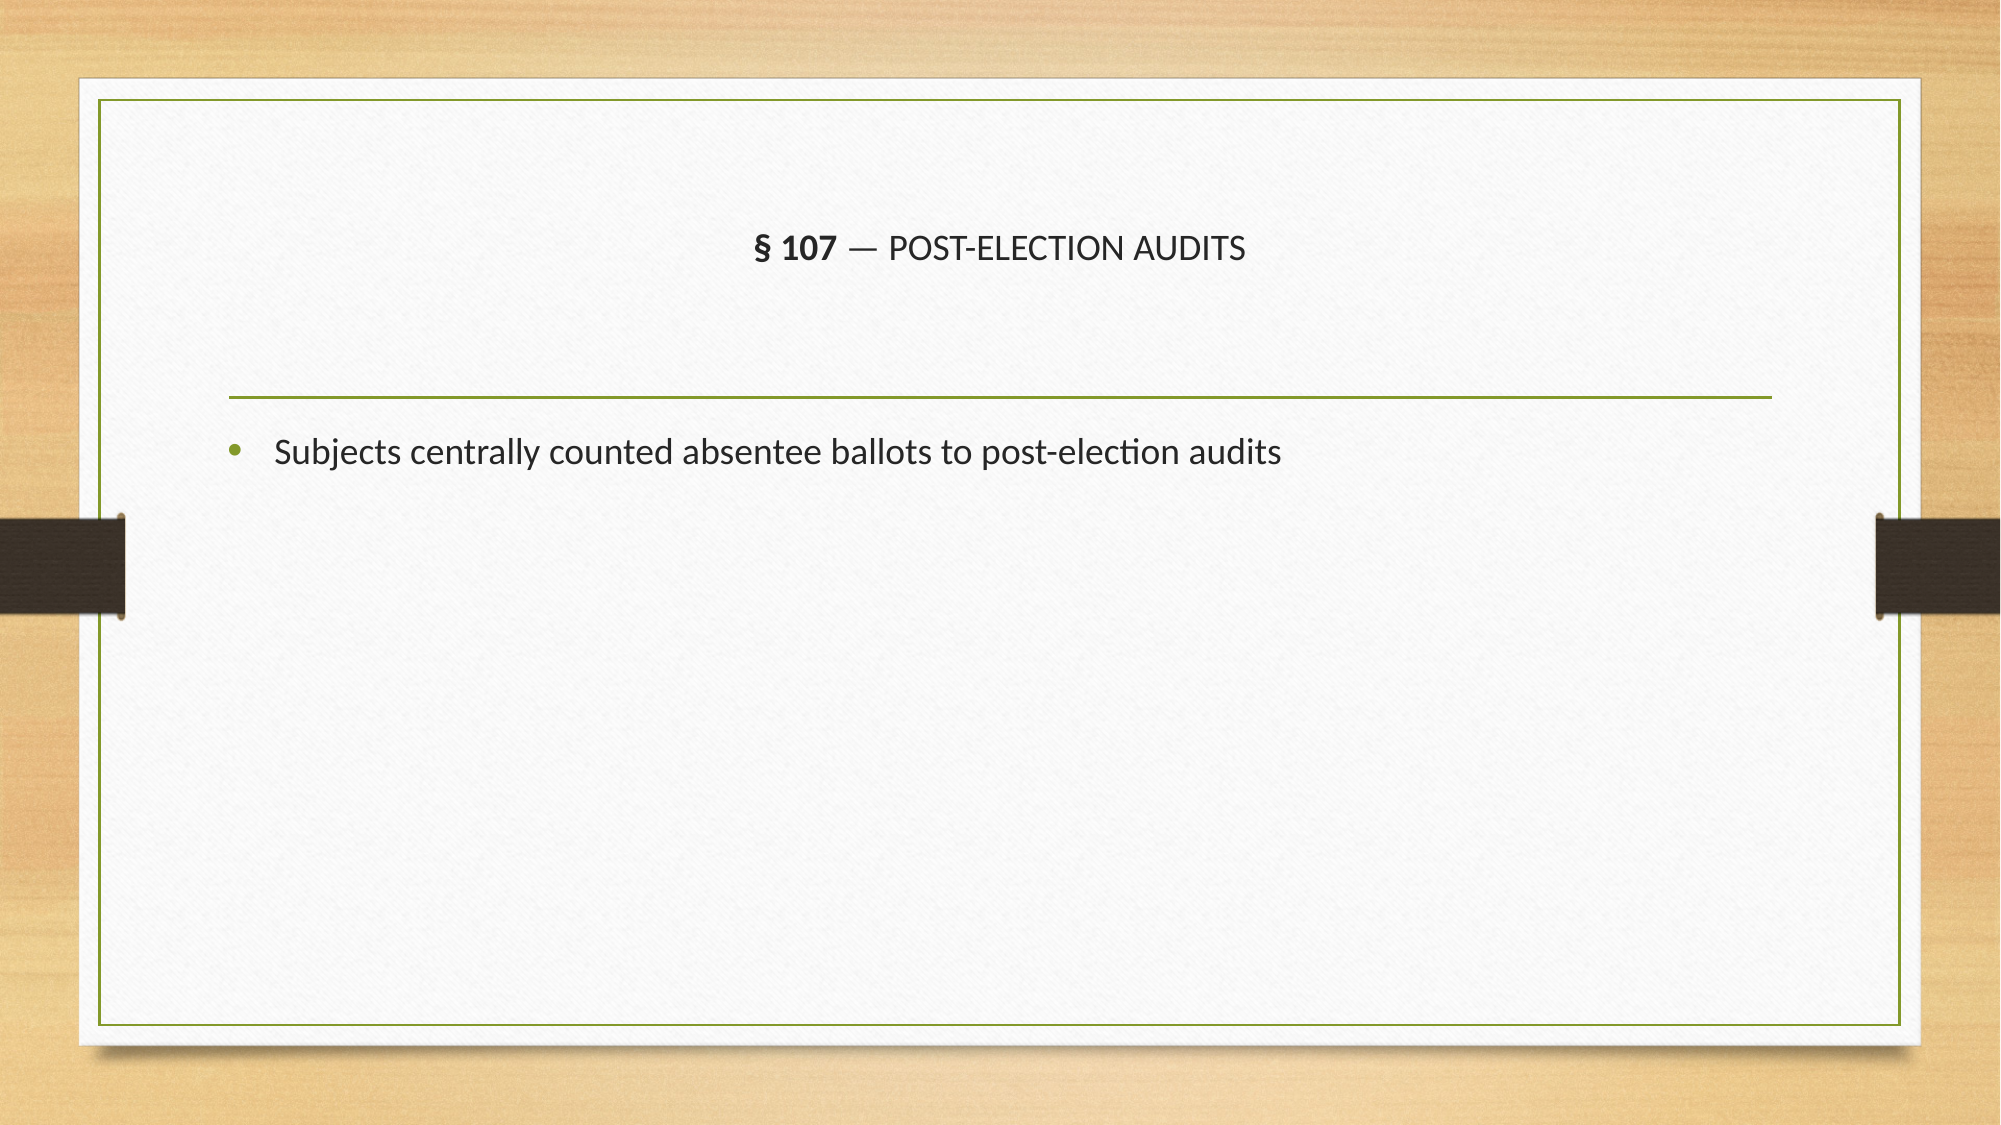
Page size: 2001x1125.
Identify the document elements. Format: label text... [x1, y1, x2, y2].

picture [0, 0, 2001, 1125]
list Subjects centrally counted absentee ballots to post-election audits [212, 419, 1788, 964]
title § 107 — POST-ELECTION AUDITS [212, 161, 1788, 375]
